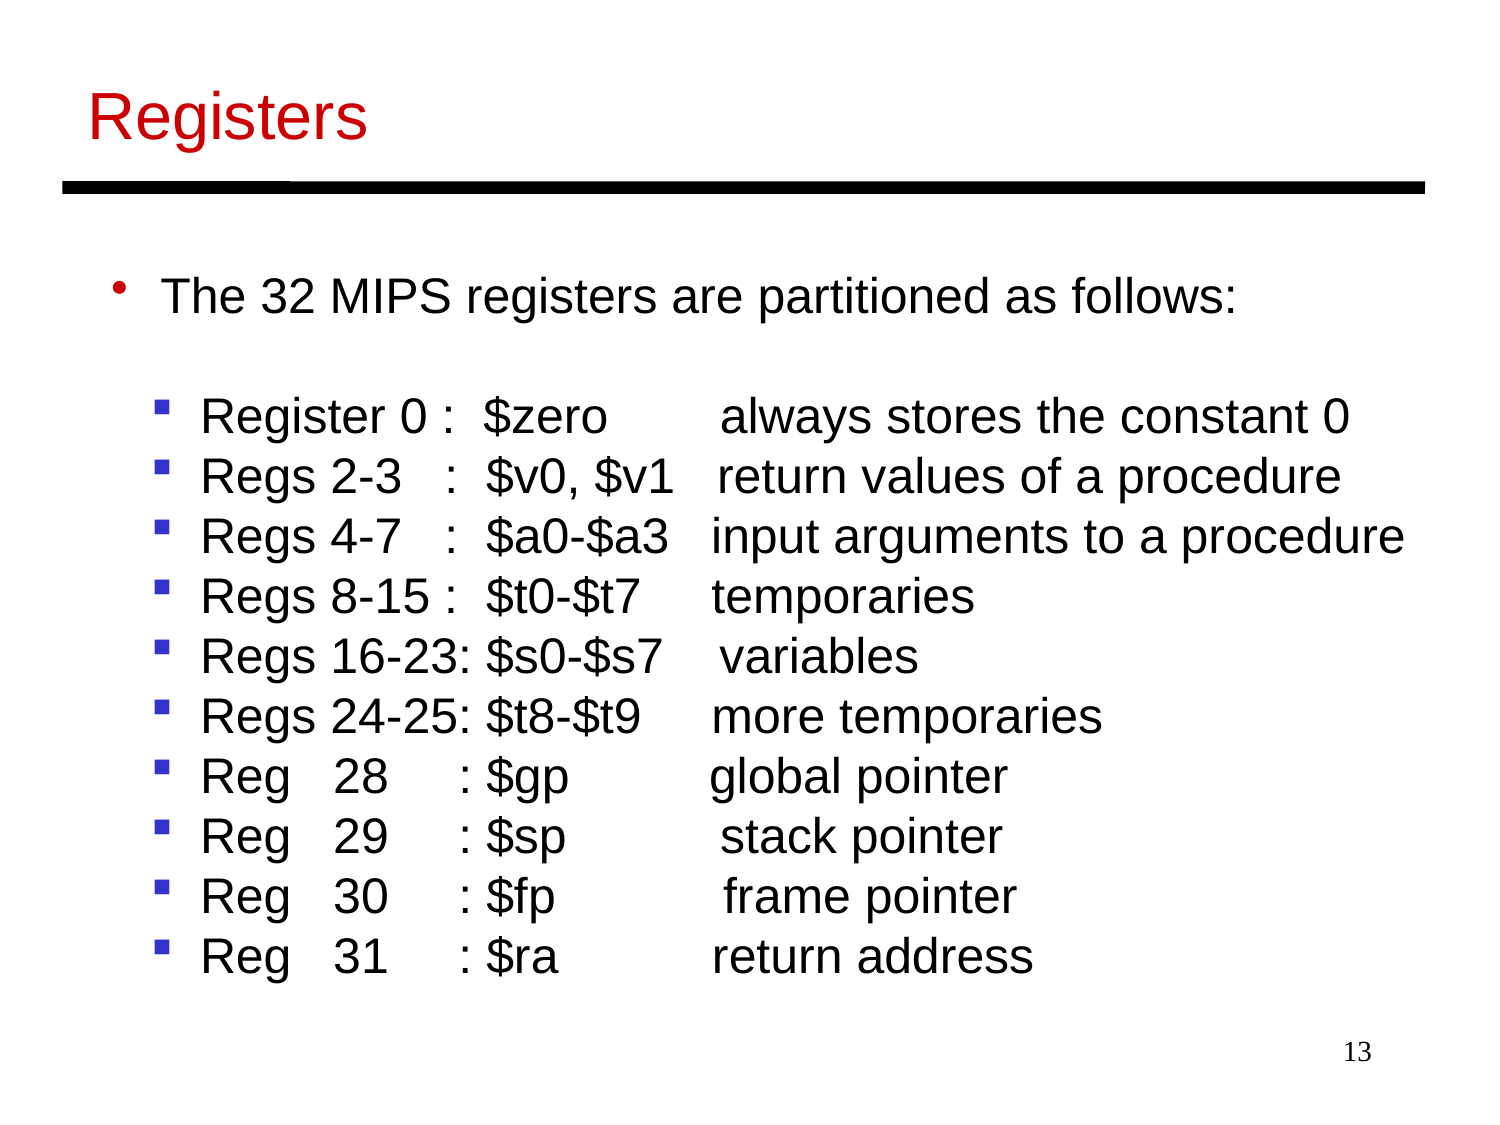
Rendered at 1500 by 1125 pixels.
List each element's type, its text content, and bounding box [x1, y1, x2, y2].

text_box The 32 MIPS registers are partitioned as follows: Register 0 : $zero always stores the constant 0 Regs 2-3 : $v0, $v1 return values of a procedure Regs 4-7 : $a0-$a3 input arguments to a procedure Regs 8-15 : $t0-$t7 temporaries Regs 16-23: $s0-$s7 variables Regs 24-25: $t8-$t9 more temporaries Reg 28 : $gp global pointer Reg 29 : $sp stack pointer Reg 30 : $fp frame pointer Reg 31 : $ra return address [96, 256, 1422, 992]
slide_number 13 [1074, 1025, 1388, 1100]
text_box Registers [72, 65, 384, 160]
